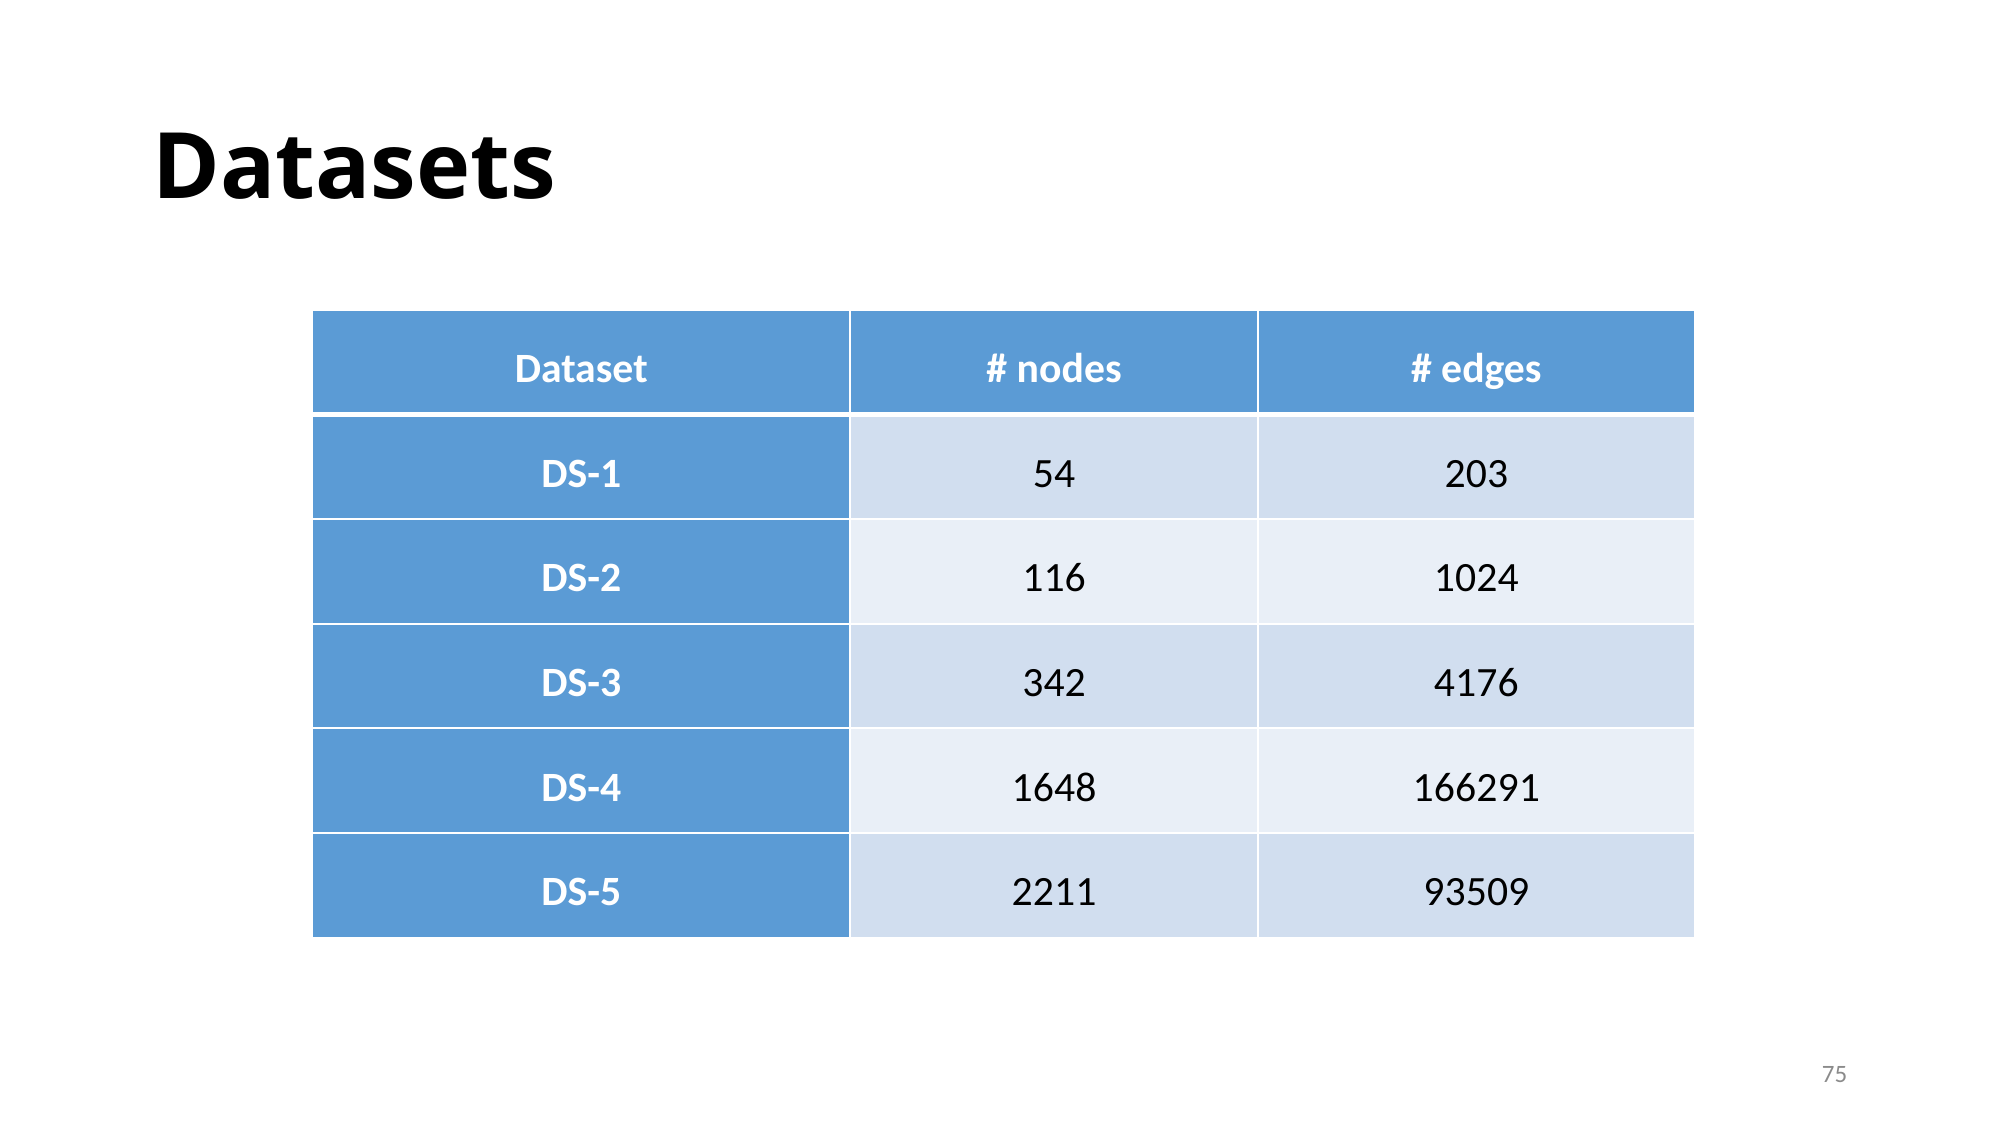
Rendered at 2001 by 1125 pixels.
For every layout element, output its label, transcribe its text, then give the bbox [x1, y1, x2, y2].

title Datasets [137, 59, 1863, 278]
table_cell 166291 [1259, 729, 1694, 832]
table_cell 342 [851, 625, 1257, 727]
table_cell 1648 [851, 729, 1257, 832]
table_cell DS-1 [313, 417, 849, 518]
table_header # edges [1259, 311, 1694, 412]
table_header Dataset [313, 311, 849, 412]
table_cell 116 [851, 520, 1257, 623]
table_cell 2211 [851, 834, 1257, 937]
table_cell DS-2 [313, 520, 849, 623]
slide_number 75 [1412, 1042, 1863, 1103]
table_cell 93509 [1259, 834, 1694, 937]
table_cell 1024 [1259, 520, 1694, 623]
table_cell 4176 [1259, 625, 1694, 727]
table_cell 54 [851, 417, 1257, 518]
table_cell DS-3 [313, 625, 849, 727]
table_cell DS-5 [313, 834, 849, 937]
table_cell 203 [1259, 417, 1694, 518]
table_cell DS-4 [313, 729, 849, 832]
table_header # nodes [851, 311, 1257, 412]
